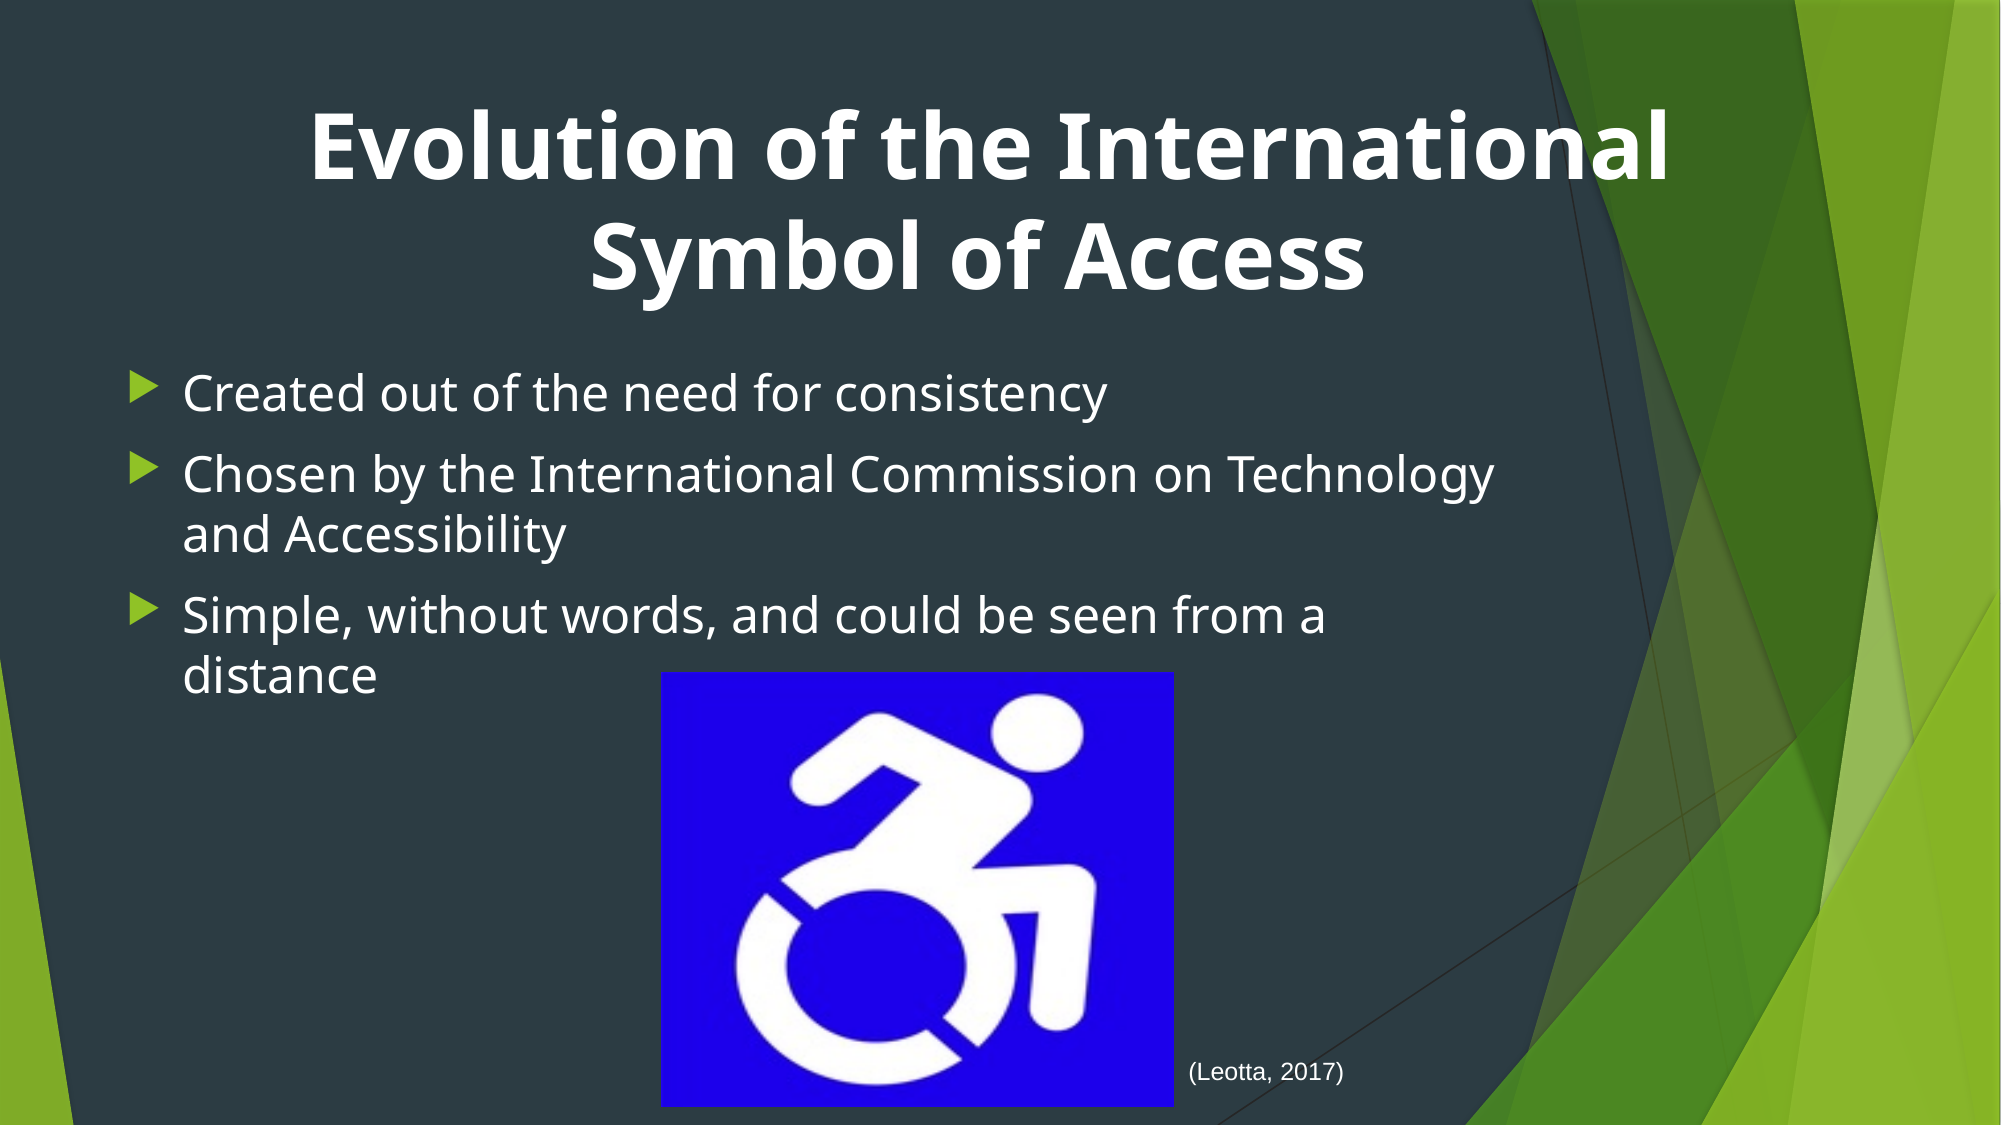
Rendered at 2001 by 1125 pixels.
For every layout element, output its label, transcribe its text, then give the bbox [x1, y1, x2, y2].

title Evolution of the International Symbol of Access [285, 80, 1696, 298]
list Created out of the need for consistency Chosen by the International Commission on Technology and Accessibility Simple, without words, and could be seen from a distance [111, 354, 1522, 992]
text_box (Leotta, 2017) [1178, 1048, 1360, 1093]
picture [661, 672, 1174, 1108]
